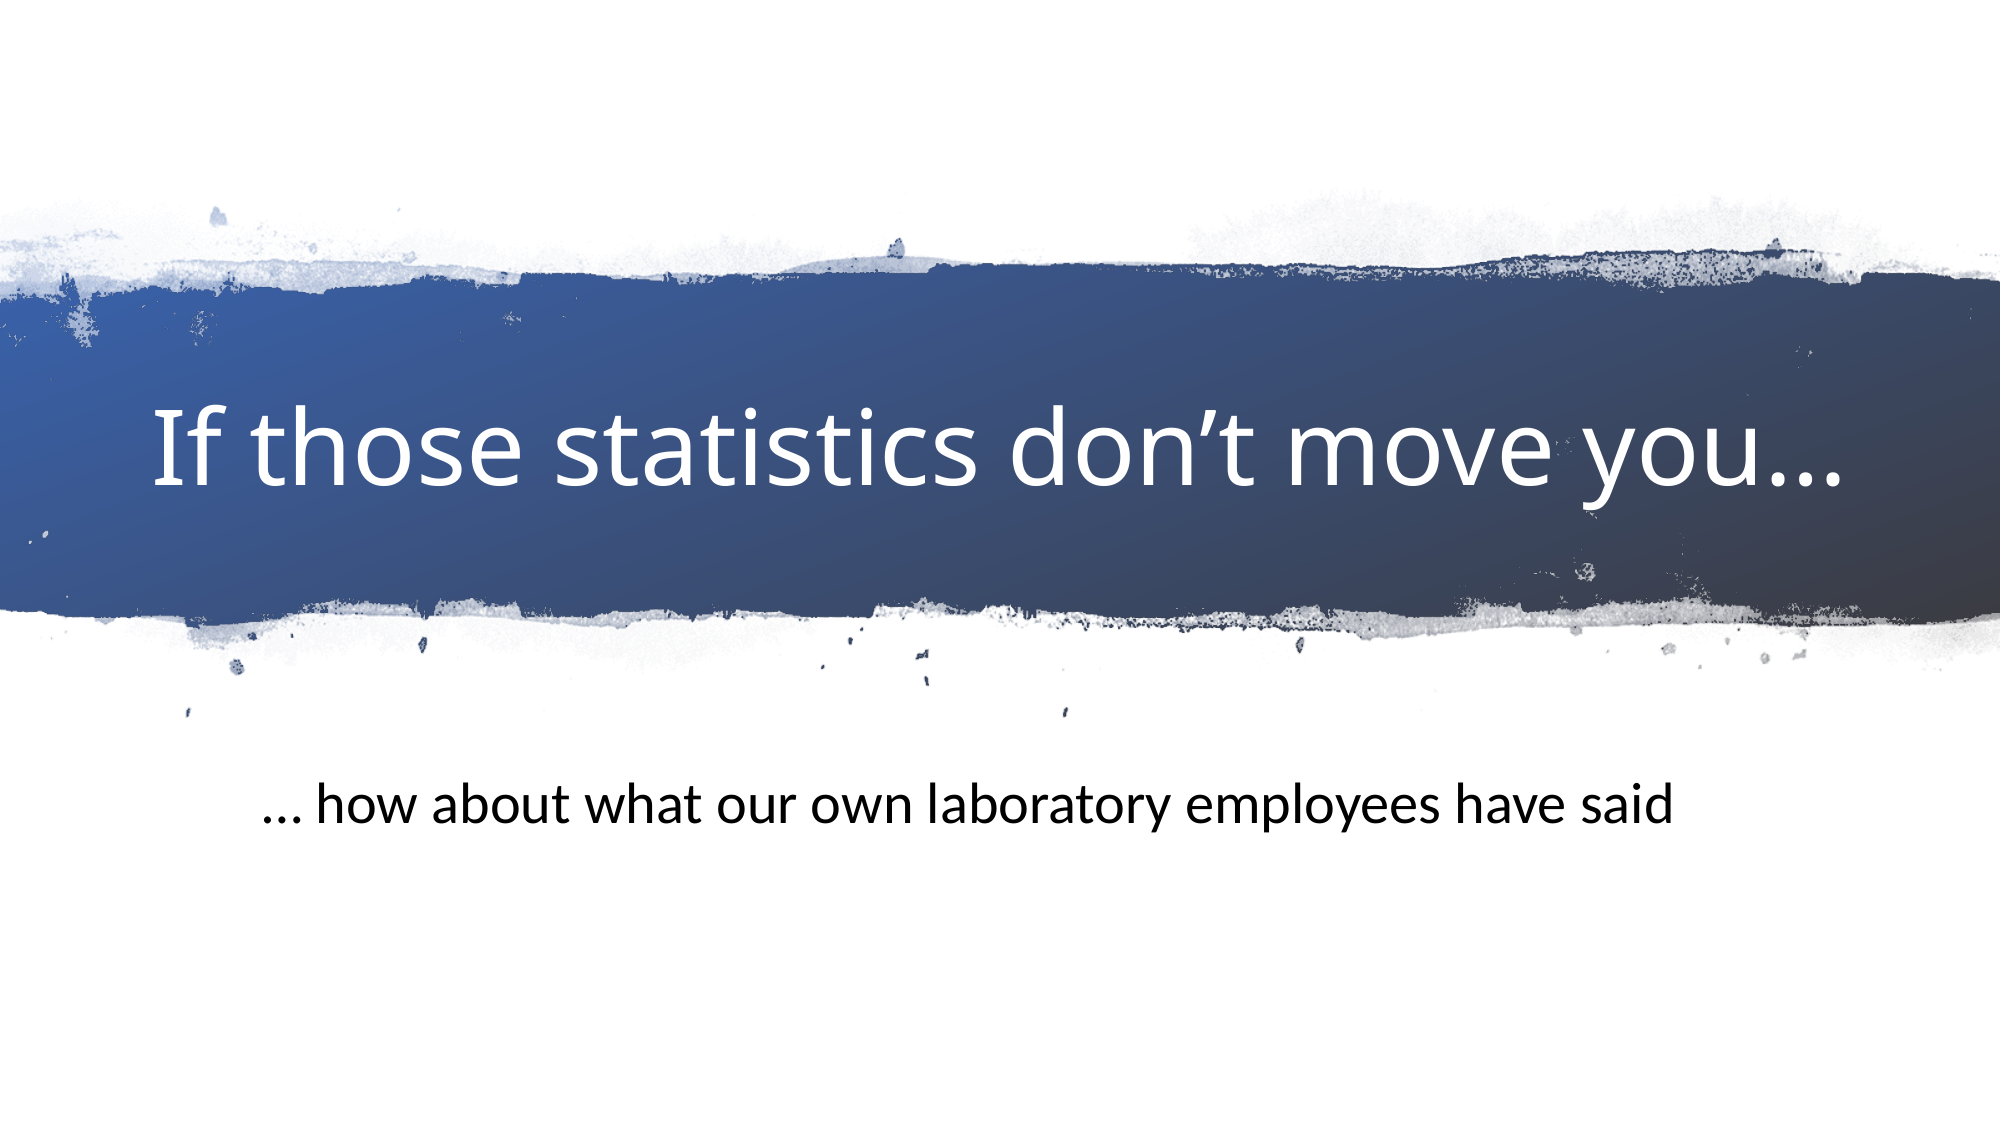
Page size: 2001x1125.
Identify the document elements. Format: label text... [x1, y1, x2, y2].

text_box [0, 734, 2000, 1125]
picture [0, 0, 2000, 734]
list … how about what our own laboratory employees have said [192, 734, 1746, 876]
